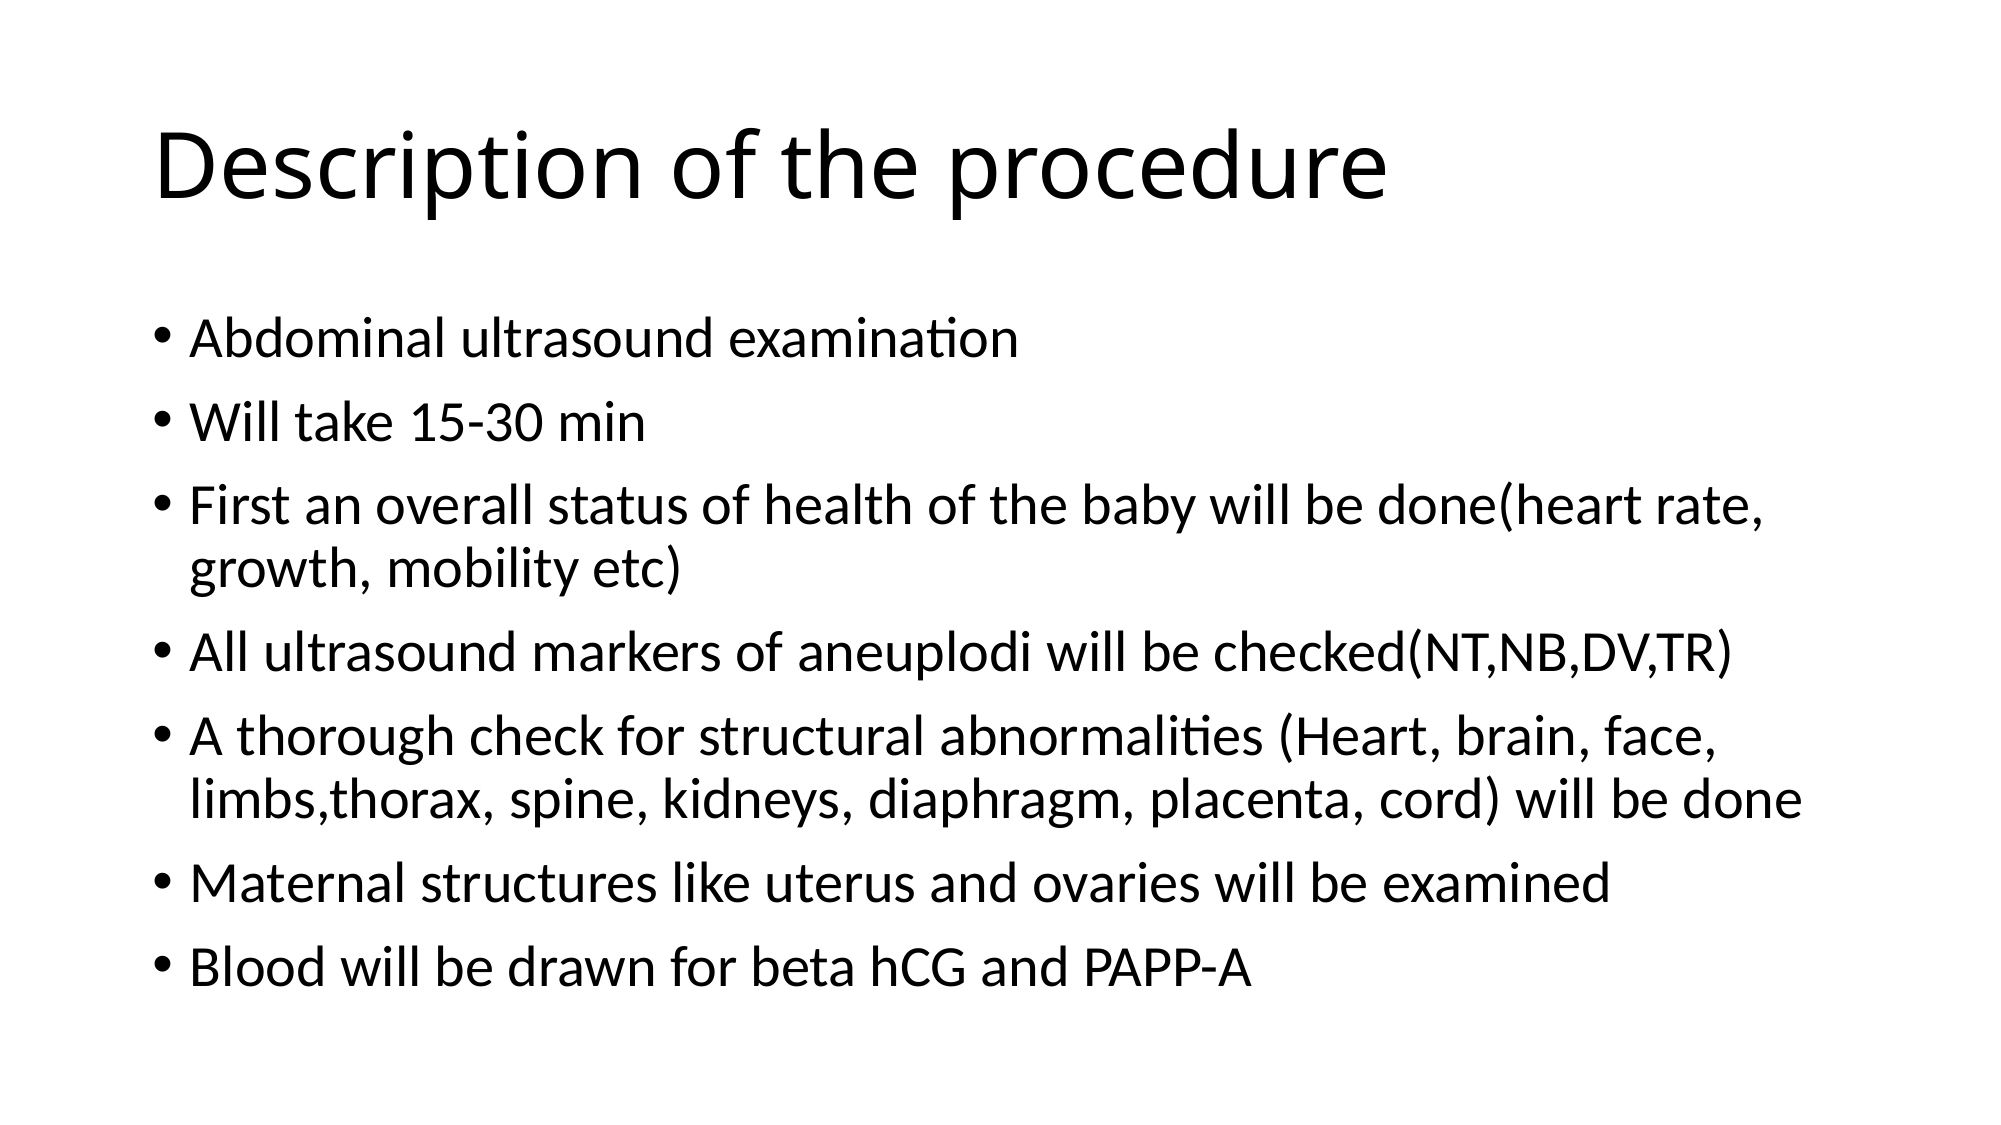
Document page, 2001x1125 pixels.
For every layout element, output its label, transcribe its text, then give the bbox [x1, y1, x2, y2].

title Description of the procedure [137, 59, 1863, 278]
list Abdominal ultrasound examination Will take 15-30 min First an overall status of health of the baby will be done(heart rate, growth, mobility etc) All ultrasound markers of aneuplodi will be checked(NT,NB,DV,TR) A thorough check for structural abnormalities (Heart, brain, face, limbs,thorax, spine, kidneys, diaphragm, placenta, cord) will be done Maternal structures like uterus and ovaries will be examined Blood will be drawn for beta hCG and PAPP-A [137, 299, 1863, 1014]
